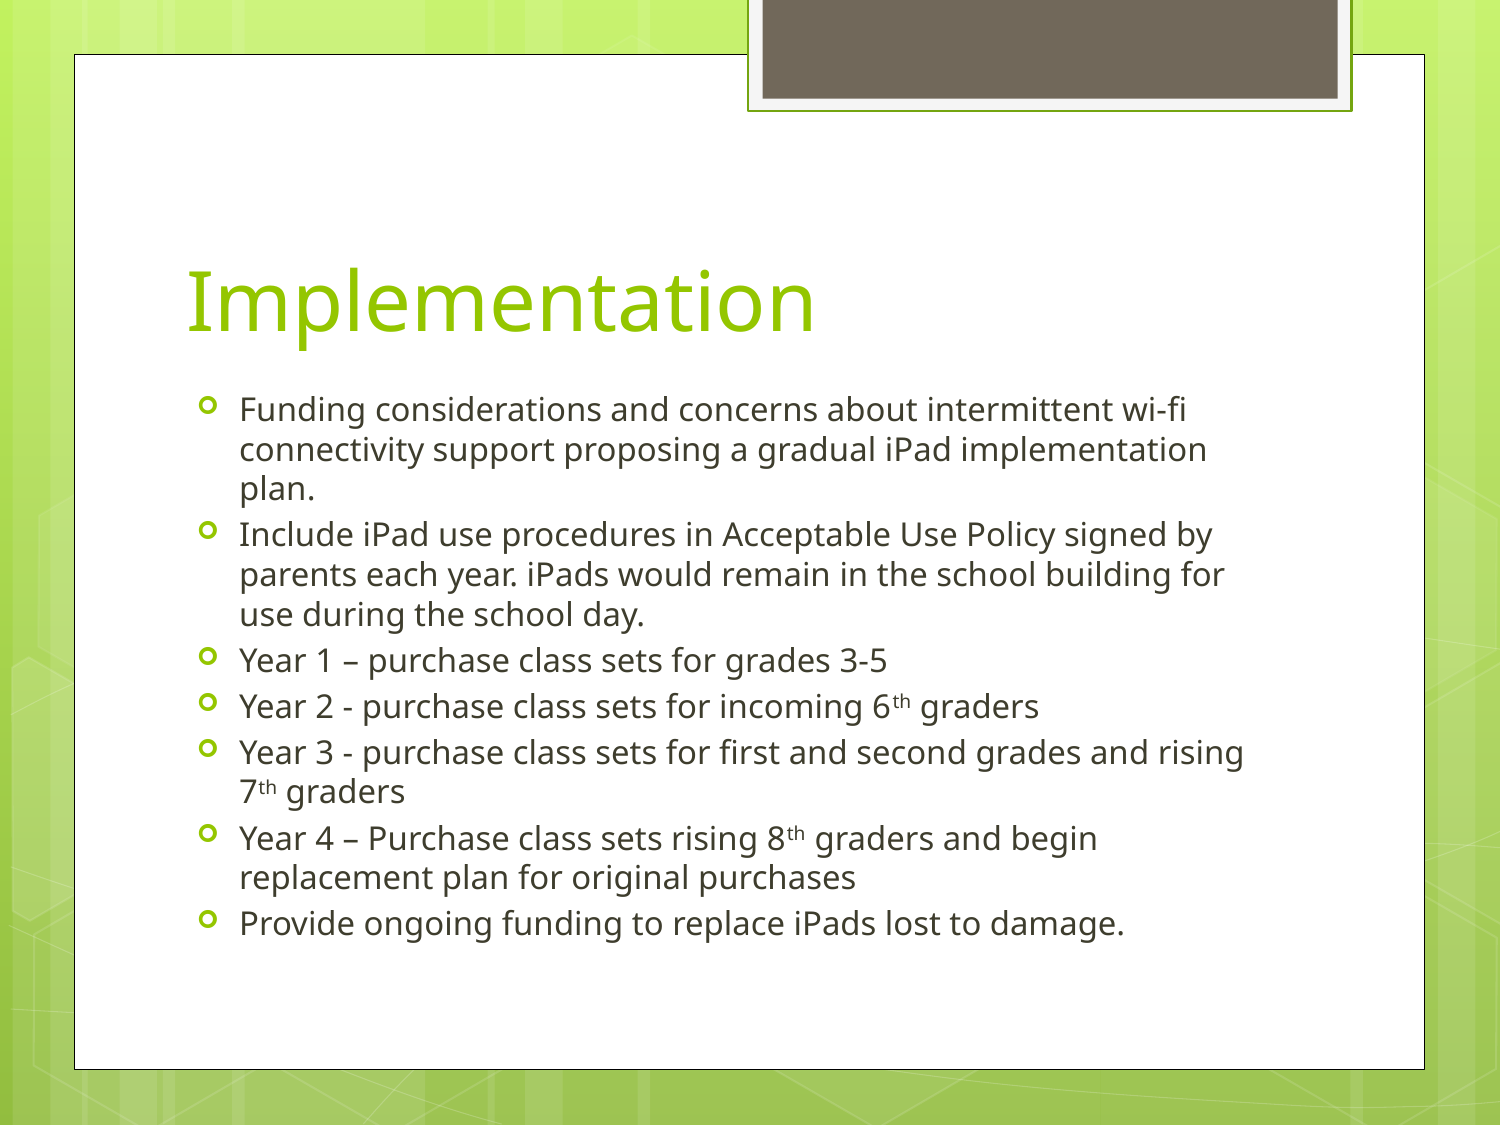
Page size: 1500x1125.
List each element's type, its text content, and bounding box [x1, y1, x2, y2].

title Implementation [171, 168, 1324, 357]
list Funding considerations and concerns about intermittent wi-fi connectivity support proposing a gradual iPad implementation plan. Include iPad use procedures in Acceptable Use Policy signed by parents each year. iPads would remain in the school building for use during the school day. Year 1 – purchase class sets for grades 3-5 Year 2 - purchase class sets for incoming 6th graders Year 3 - purchase class sets for first and second grades and rising 7th graders Year 4 – Purchase class sets rising 8th graders and begin replacement plan for original purchases Provide ongoing funding to replace iPads lost to damage. [171, 381, 1283, 957]
